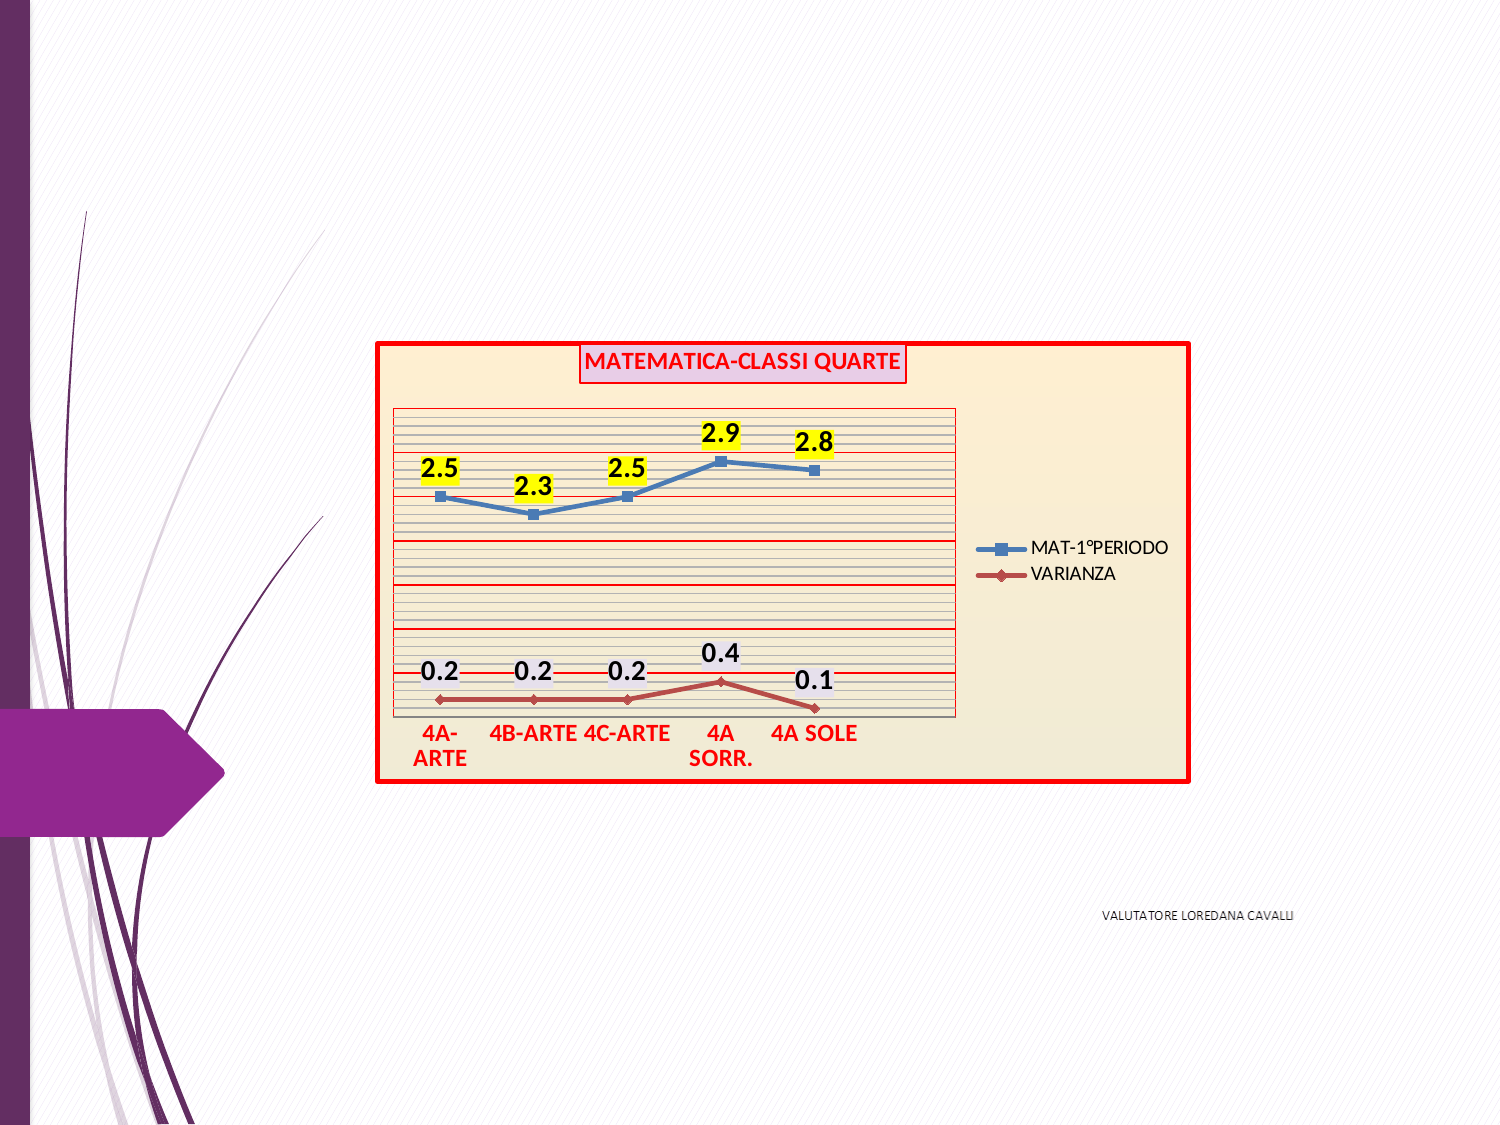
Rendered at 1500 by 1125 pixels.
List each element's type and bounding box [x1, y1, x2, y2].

picture [1102, 906, 1500, 937]
chart [374, 341, 1191, 784]
